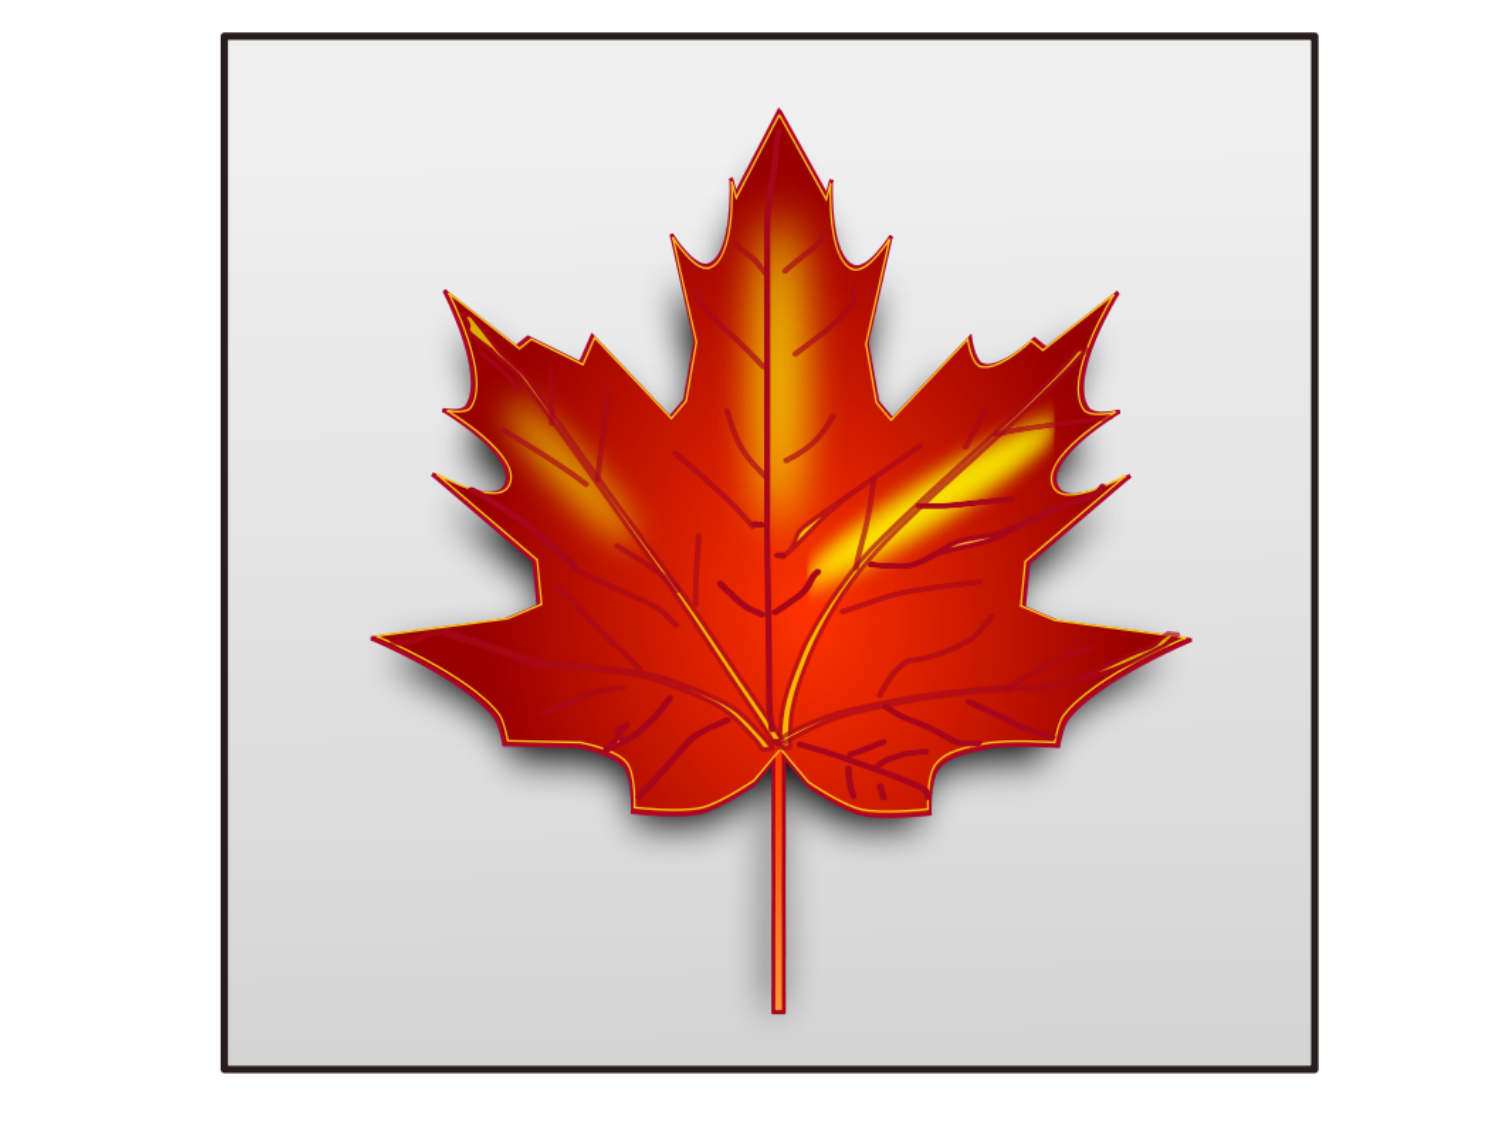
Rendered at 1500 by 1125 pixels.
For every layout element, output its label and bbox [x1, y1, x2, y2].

list [194, 0, 1329, 1125]
